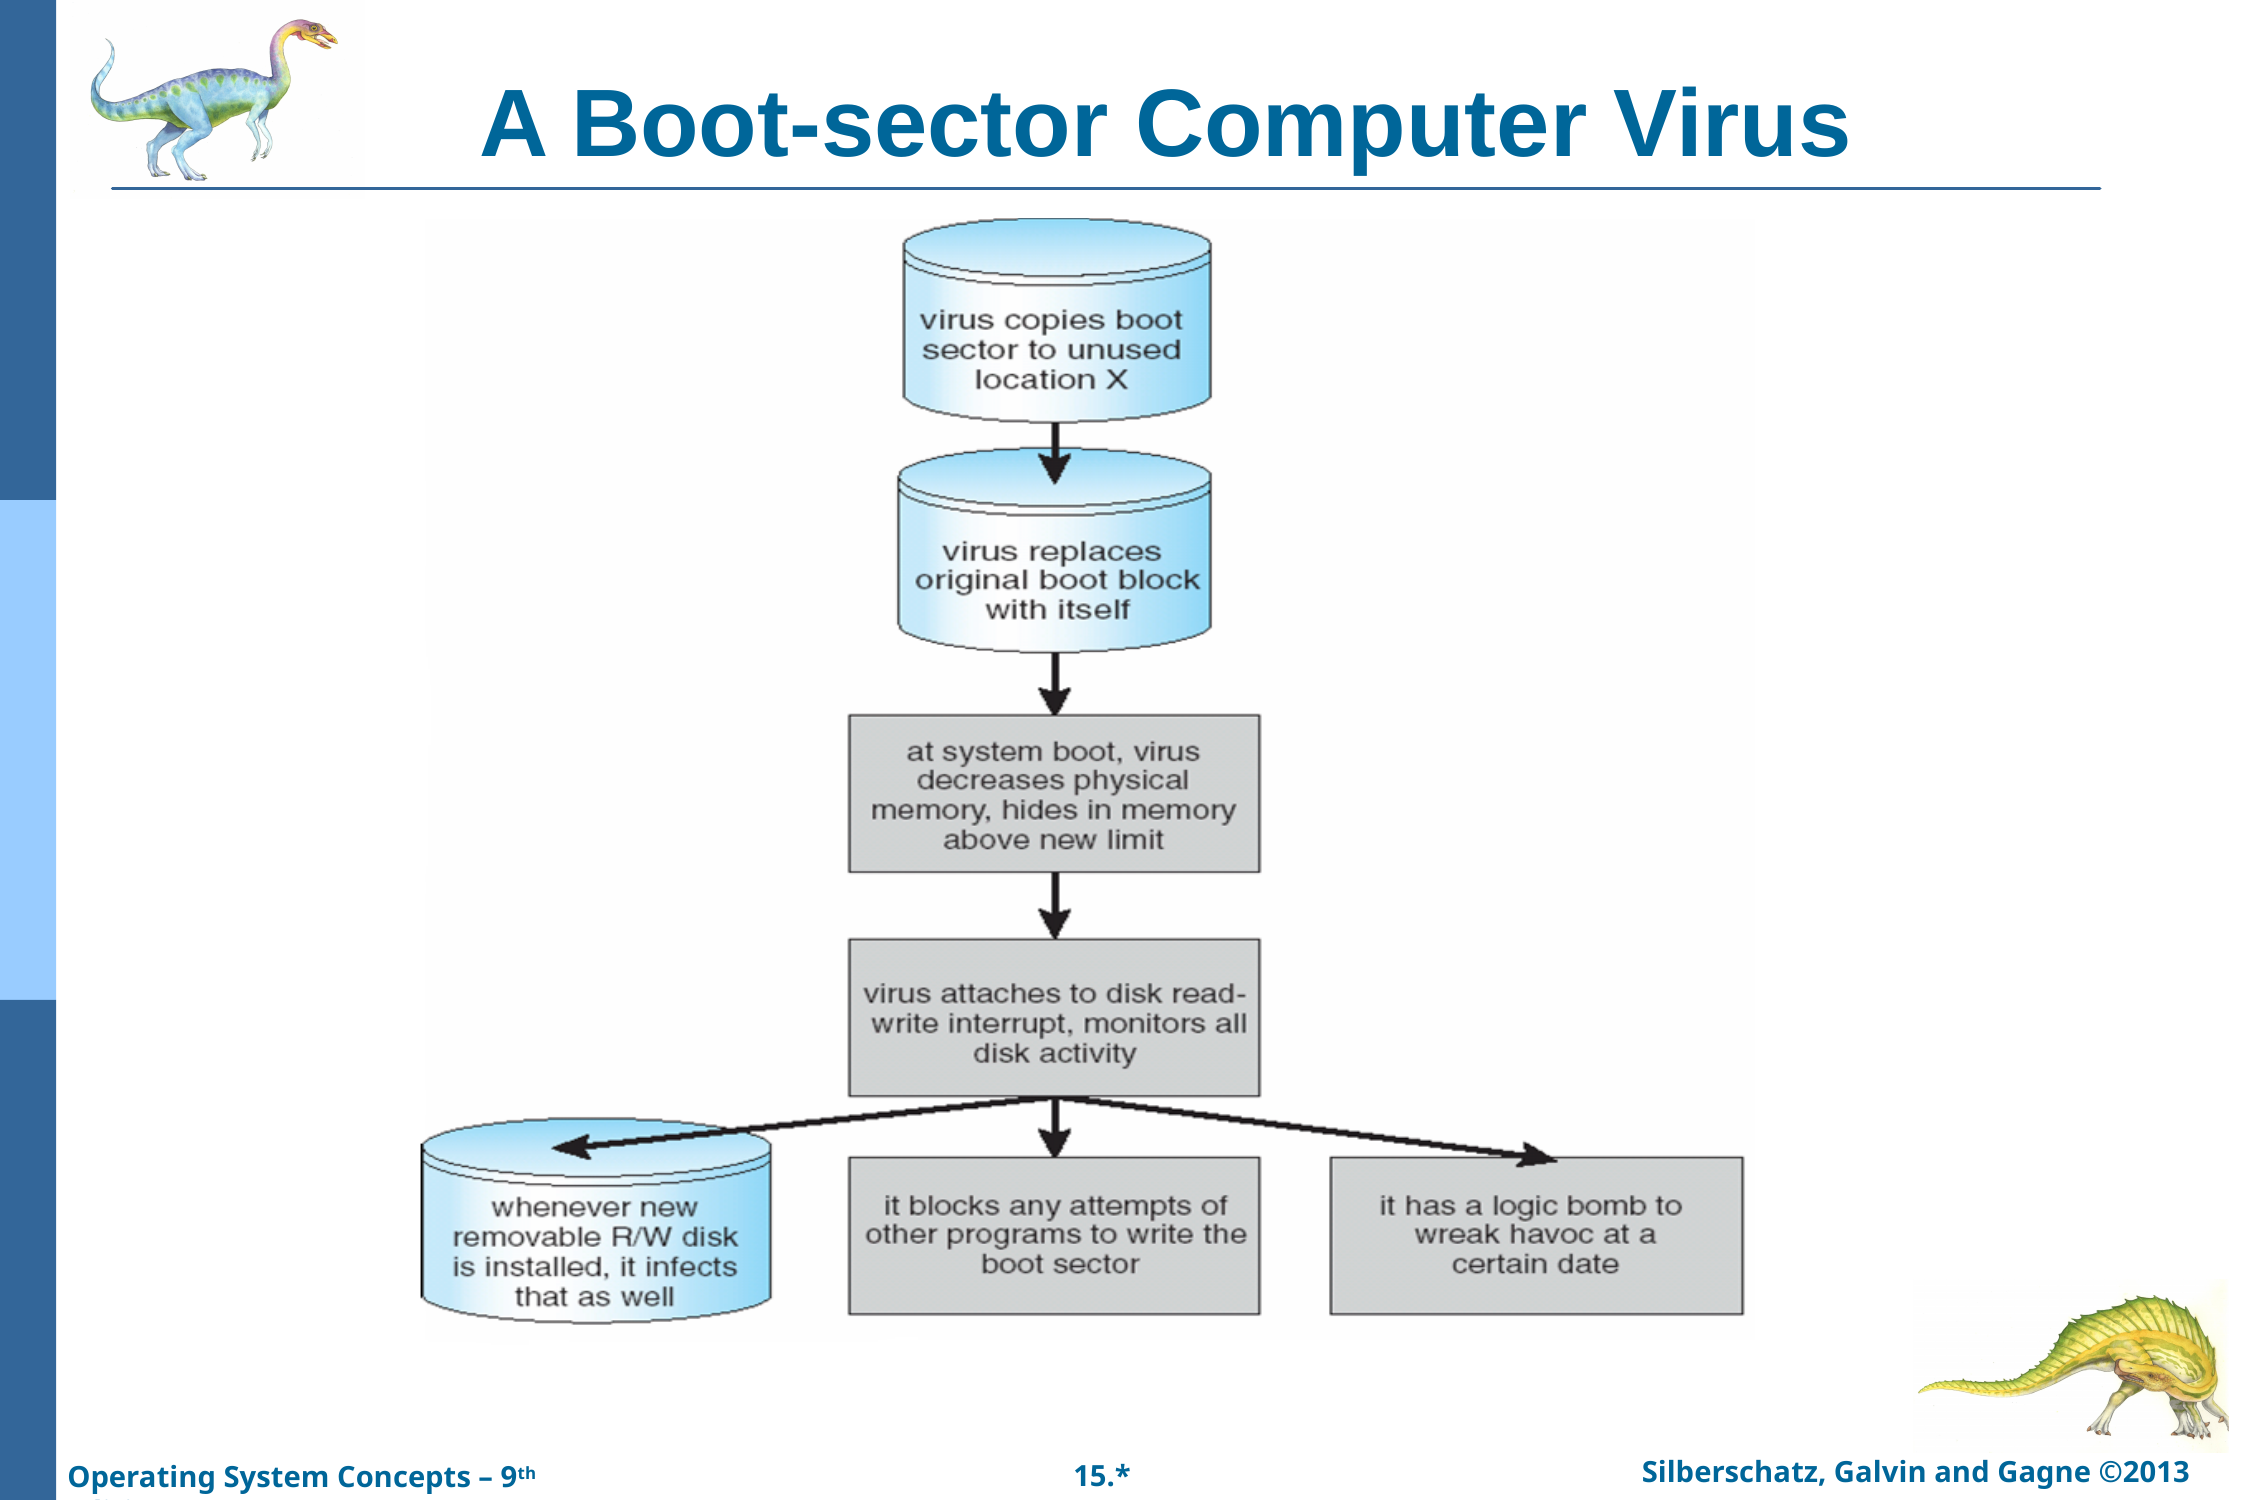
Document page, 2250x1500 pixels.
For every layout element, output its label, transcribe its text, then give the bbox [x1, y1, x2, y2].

picture [1913, 1279, 2229, 1453]
title A Boot-sector Computer Virus [193, 60, 2138, 187]
picture [416, 218, 1755, 1348]
picture [70, 0, 365, 199]
